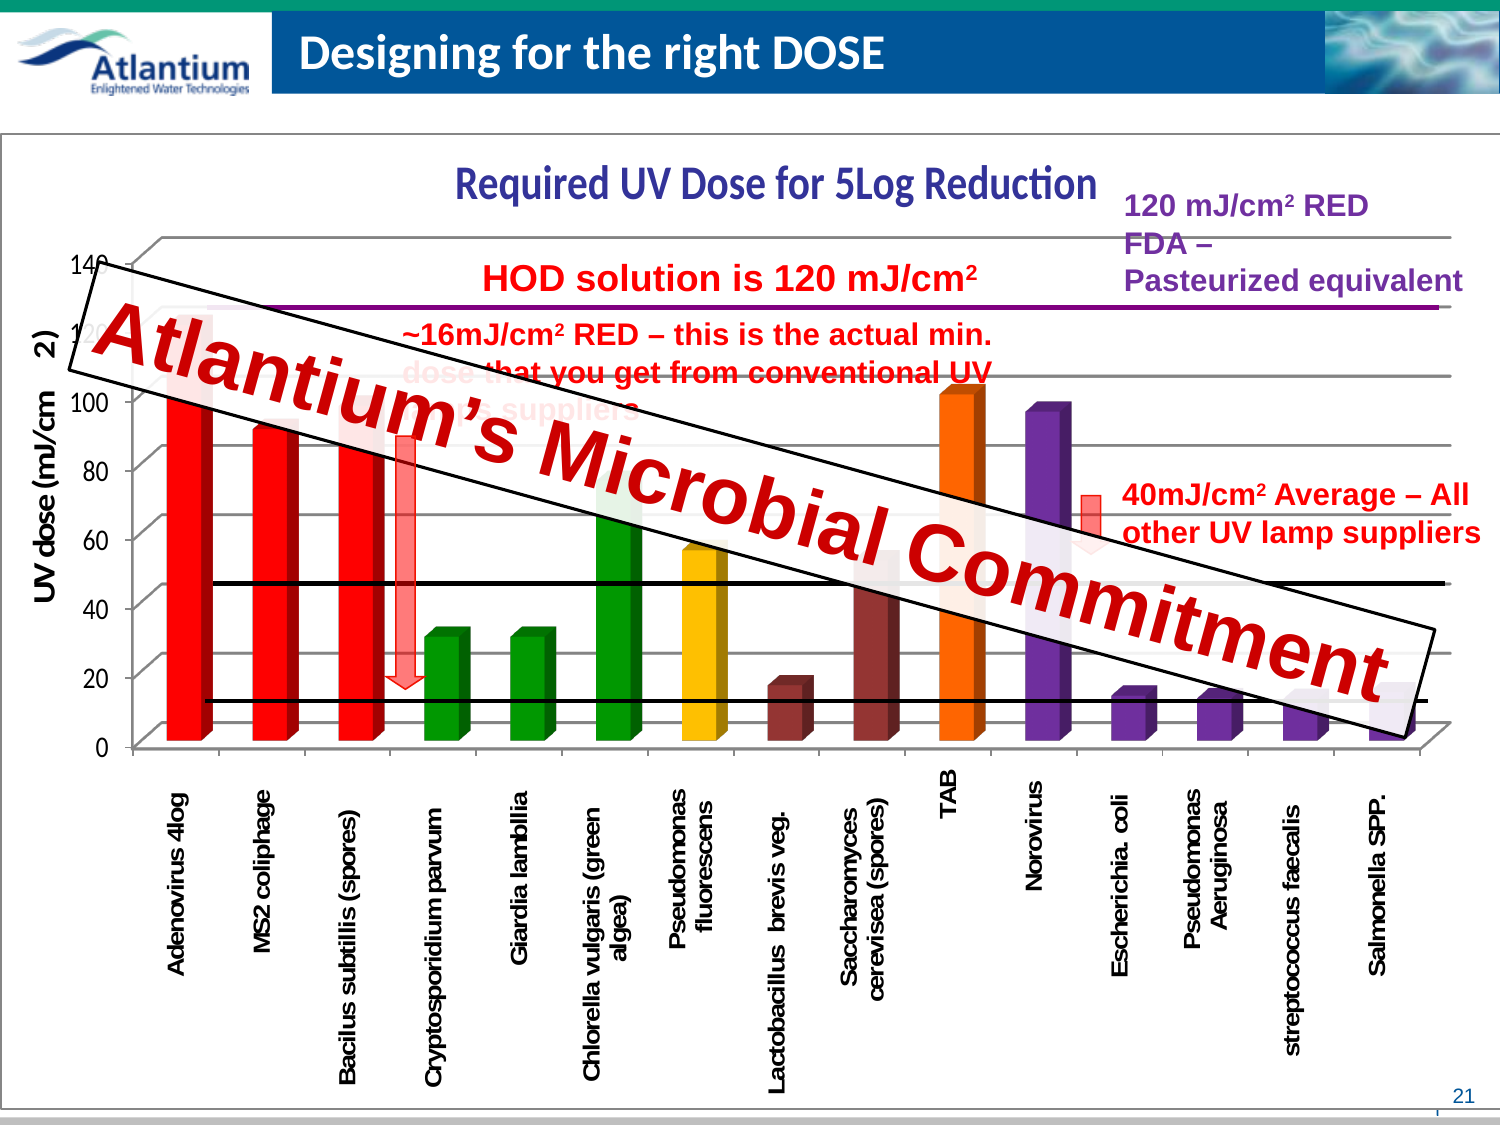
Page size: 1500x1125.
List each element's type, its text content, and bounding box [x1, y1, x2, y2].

title Designing for the right DOSE [283, 0, 1350, 100]
picture [0, 132, 1500, 1110]
picture [1350, 11, 1499, 94]
picture [17, 28, 249, 96]
